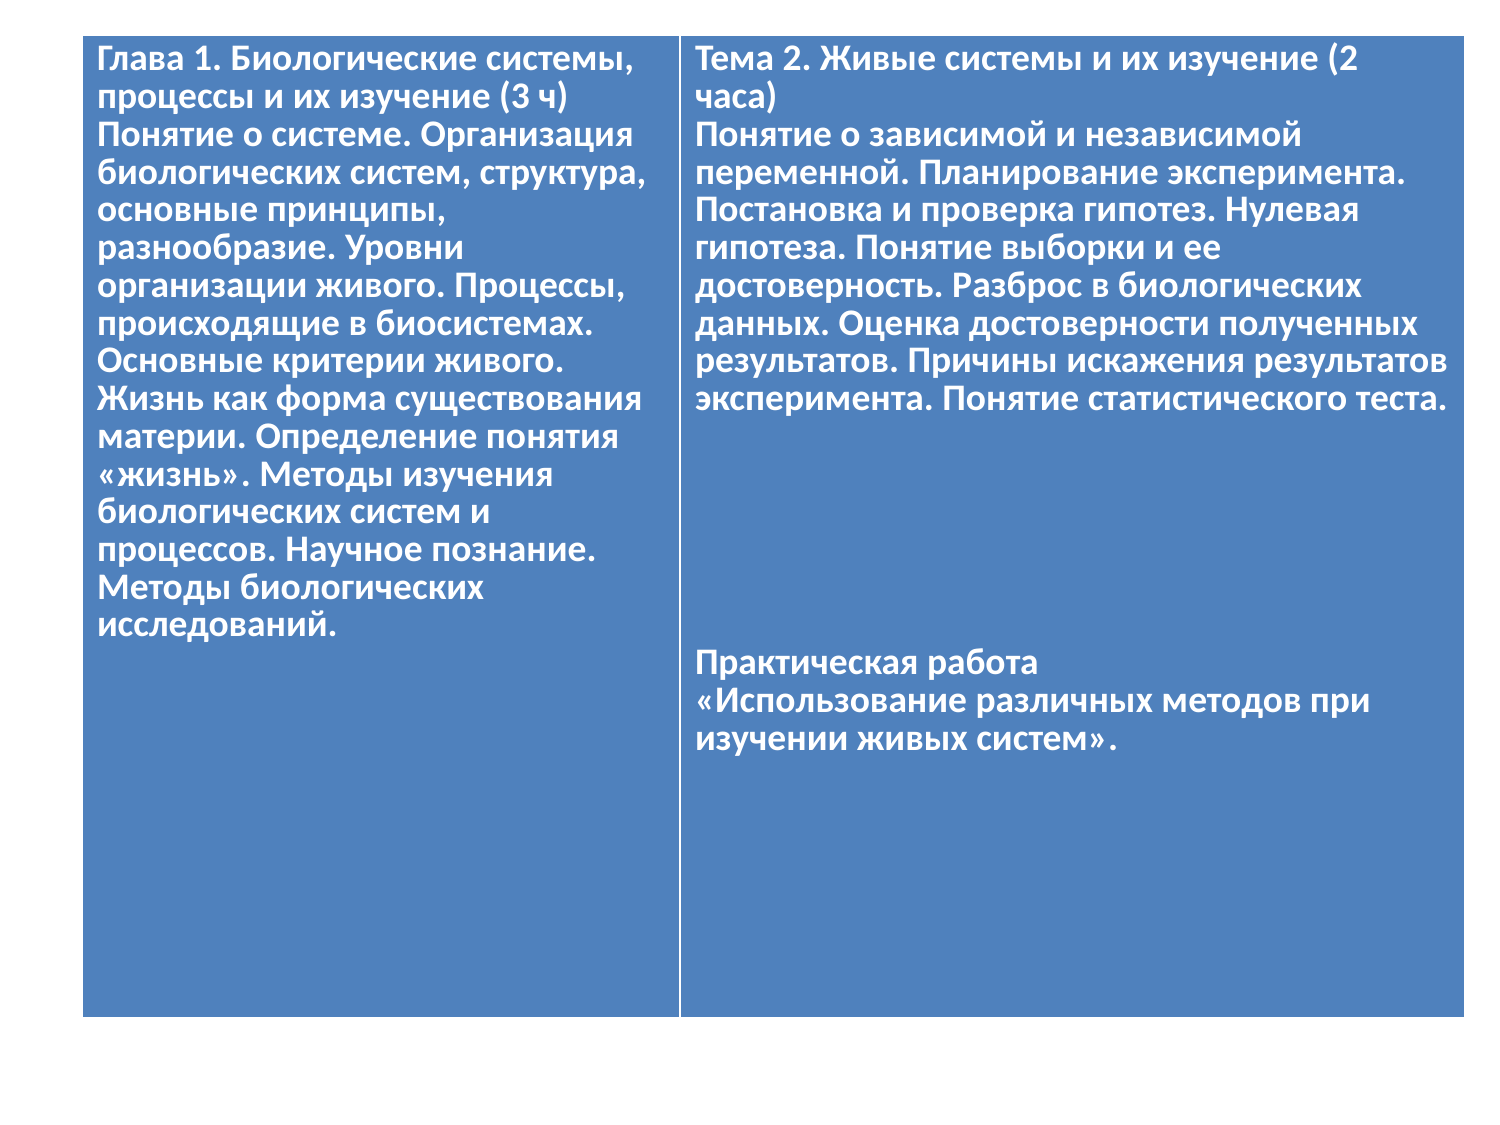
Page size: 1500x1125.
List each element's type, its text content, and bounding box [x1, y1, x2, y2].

table_header Глава 1. Биологические системы, процессы и их изучение (3 ч) Понятие о системе. Организация биологических систем, структура, основные принципы, разнообразие. Уровни организации живого. Процессы, происходящие в биосистемах. Основные критерии живого. Жизнь как форма существования материи. Определение понятия «жизнь». Методы изучения биологических систем и процессов. Научное познание. Методы биологических исследований. [83, 36, 679, 1017]
table_header Тема 2. Живые системы и их изучение (2 часа) Понятие о зависимой и независимой переменной. Планирование эксперимента. Постановка и проверка гипотез. Нулевая гипотеза. Понятие выборки и ее достоверность. Разброс в биологических данных. Оценка достоверности полученных результатов. Причины искажения результатов эксперимента. Понятие статистического теста. Практическая работа «Использование различных методов при изучении живых систем». [681, 36, 1464, 1017]
